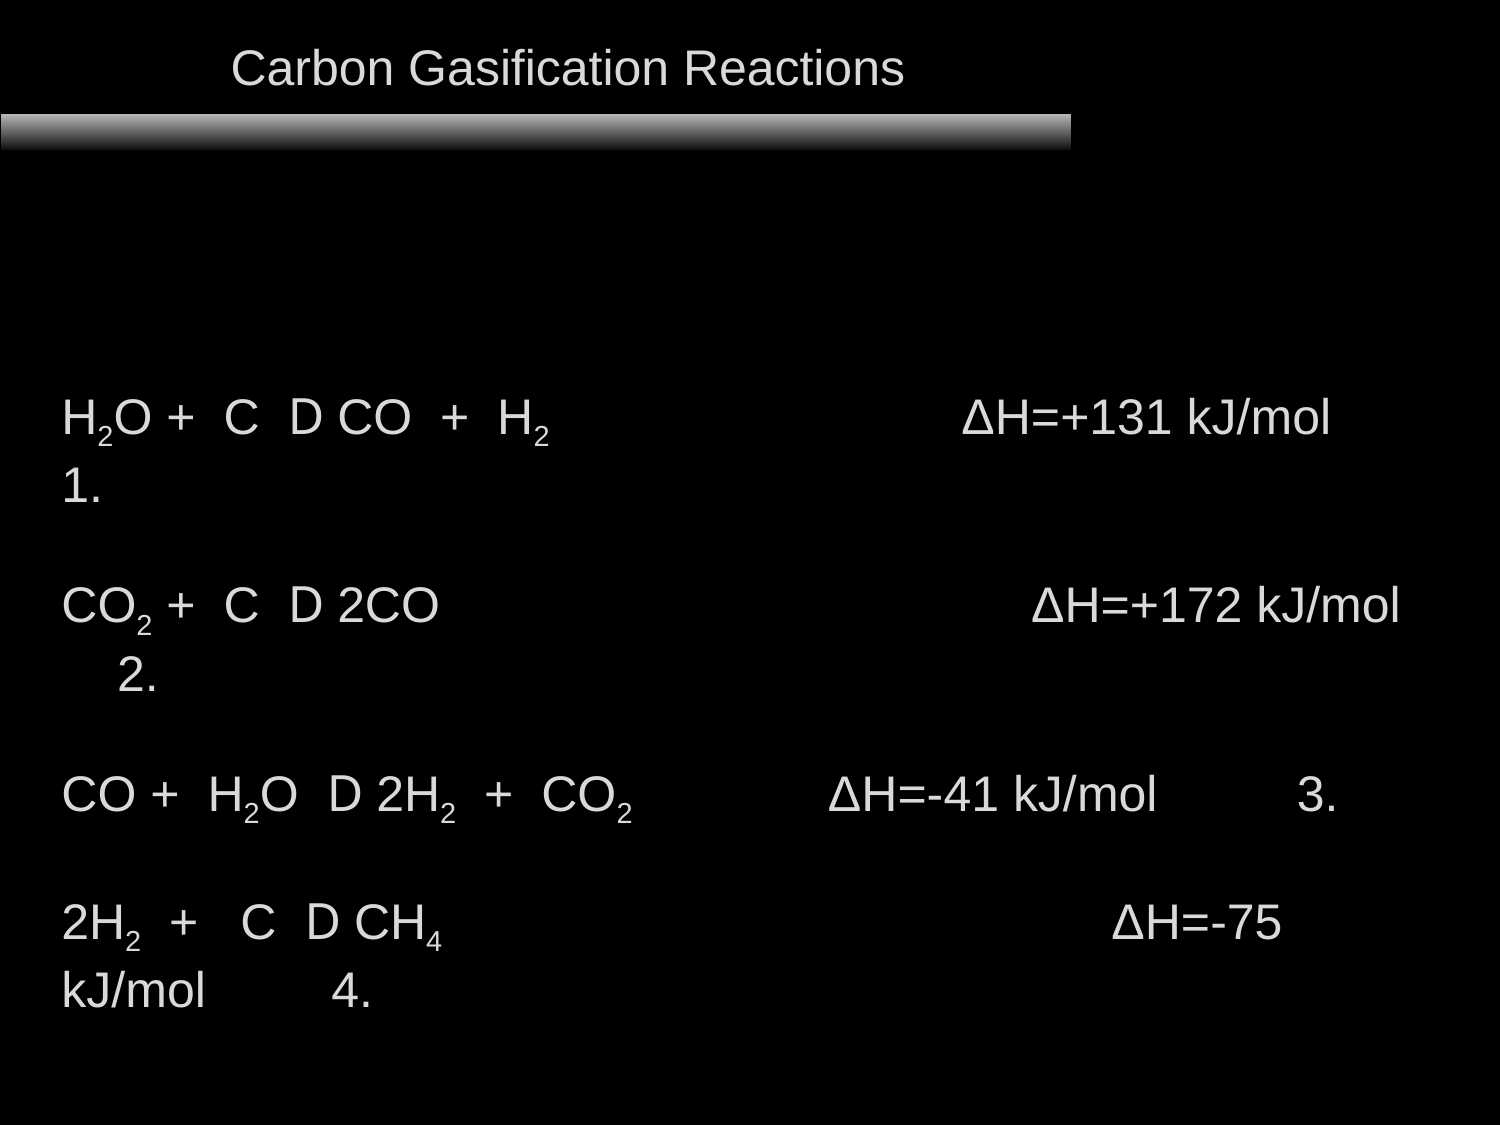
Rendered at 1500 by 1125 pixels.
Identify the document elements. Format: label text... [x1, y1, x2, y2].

title Carbon Gasification Reactions [64, 10, 1072, 113]
text_box H2O + C D CO + H2 ΔH=+131 kJ/mol 1. CO2 + C D 2CO ΔH=+172 kJ/mol 2. CO + H2O D 2H2 + CO2 ΔH=-41 kJ/mol 3. 2H2 + C D CH4 ΔH=-75 kJ/mol 4. [46, 377, 1451, 1025]
text_box [0, 113, 1072, 151]
